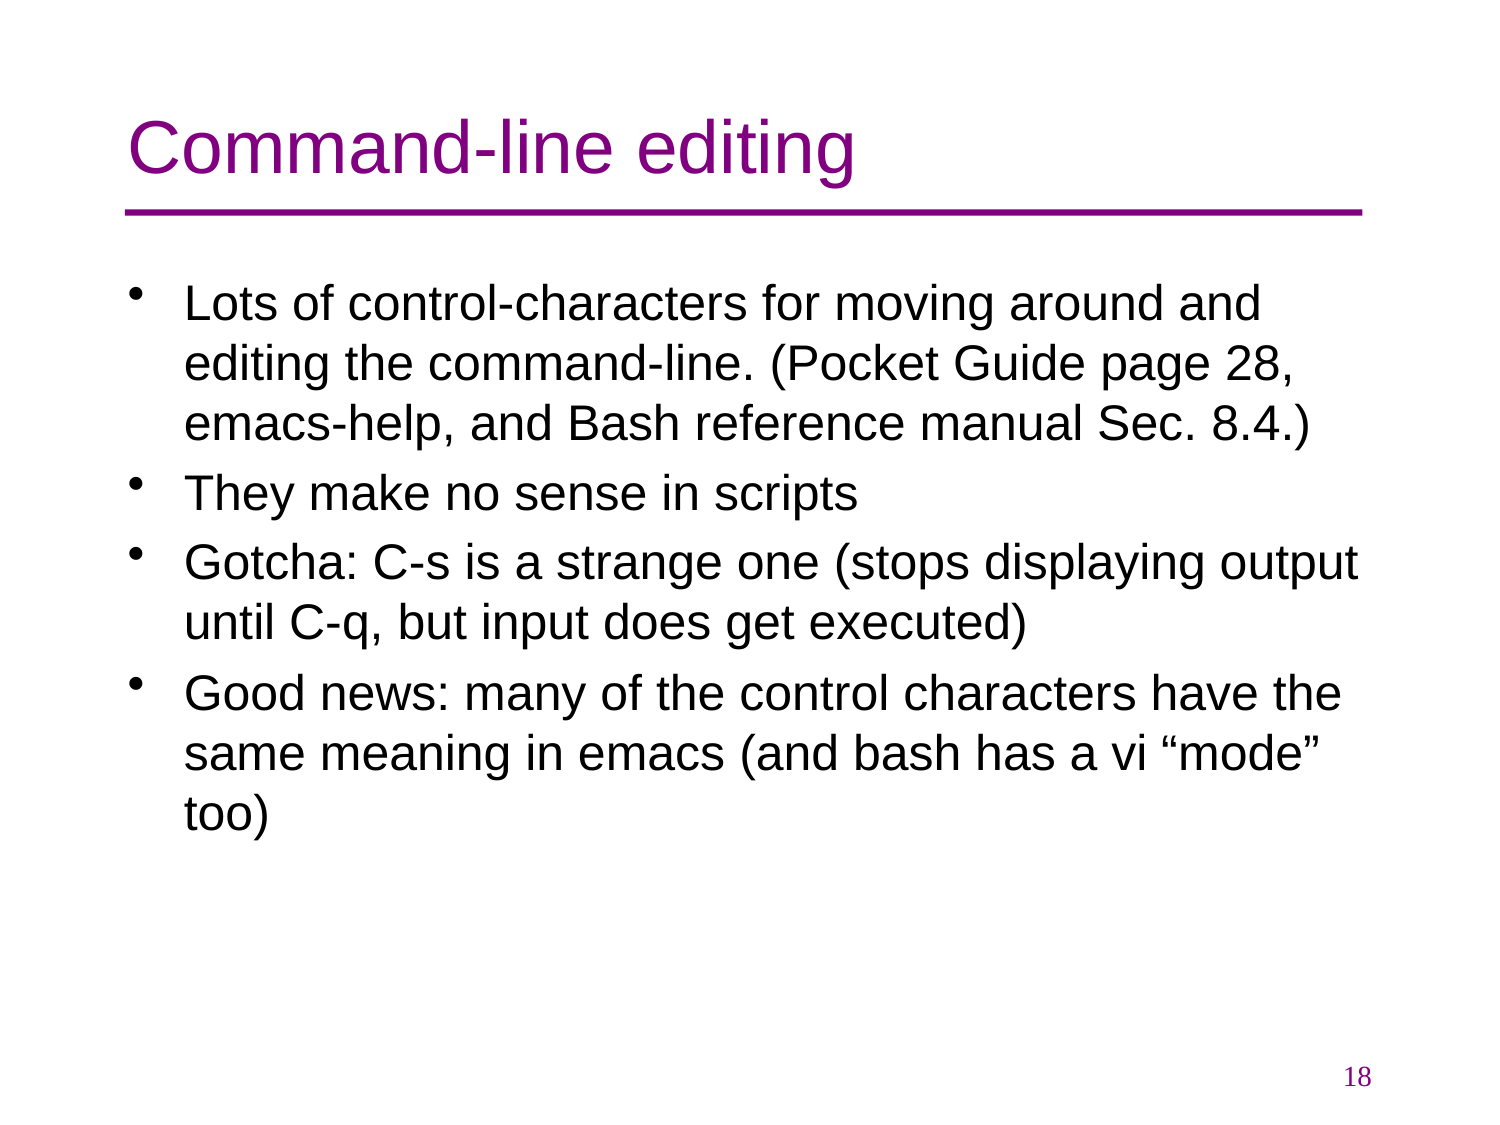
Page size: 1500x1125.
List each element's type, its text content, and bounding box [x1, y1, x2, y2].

slide_number 18 [1074, 1049, 1388, 1125]
list Lots of control-characters for moving around and editing the command-line. (Pocket Guide page 28, emacs-help, and Bash reference manual Sec. 8.4.) They make no sense in scripts Gotcha: C-s is a strange one (stops displaying output until C-q, but input does get executed) Good news: many of the control characters have the same meaning in emacs (and bash has a vi “mode” too) [112, 262, 1388, 1000]
title Command-line editing [112, 50, 1388, 238]
